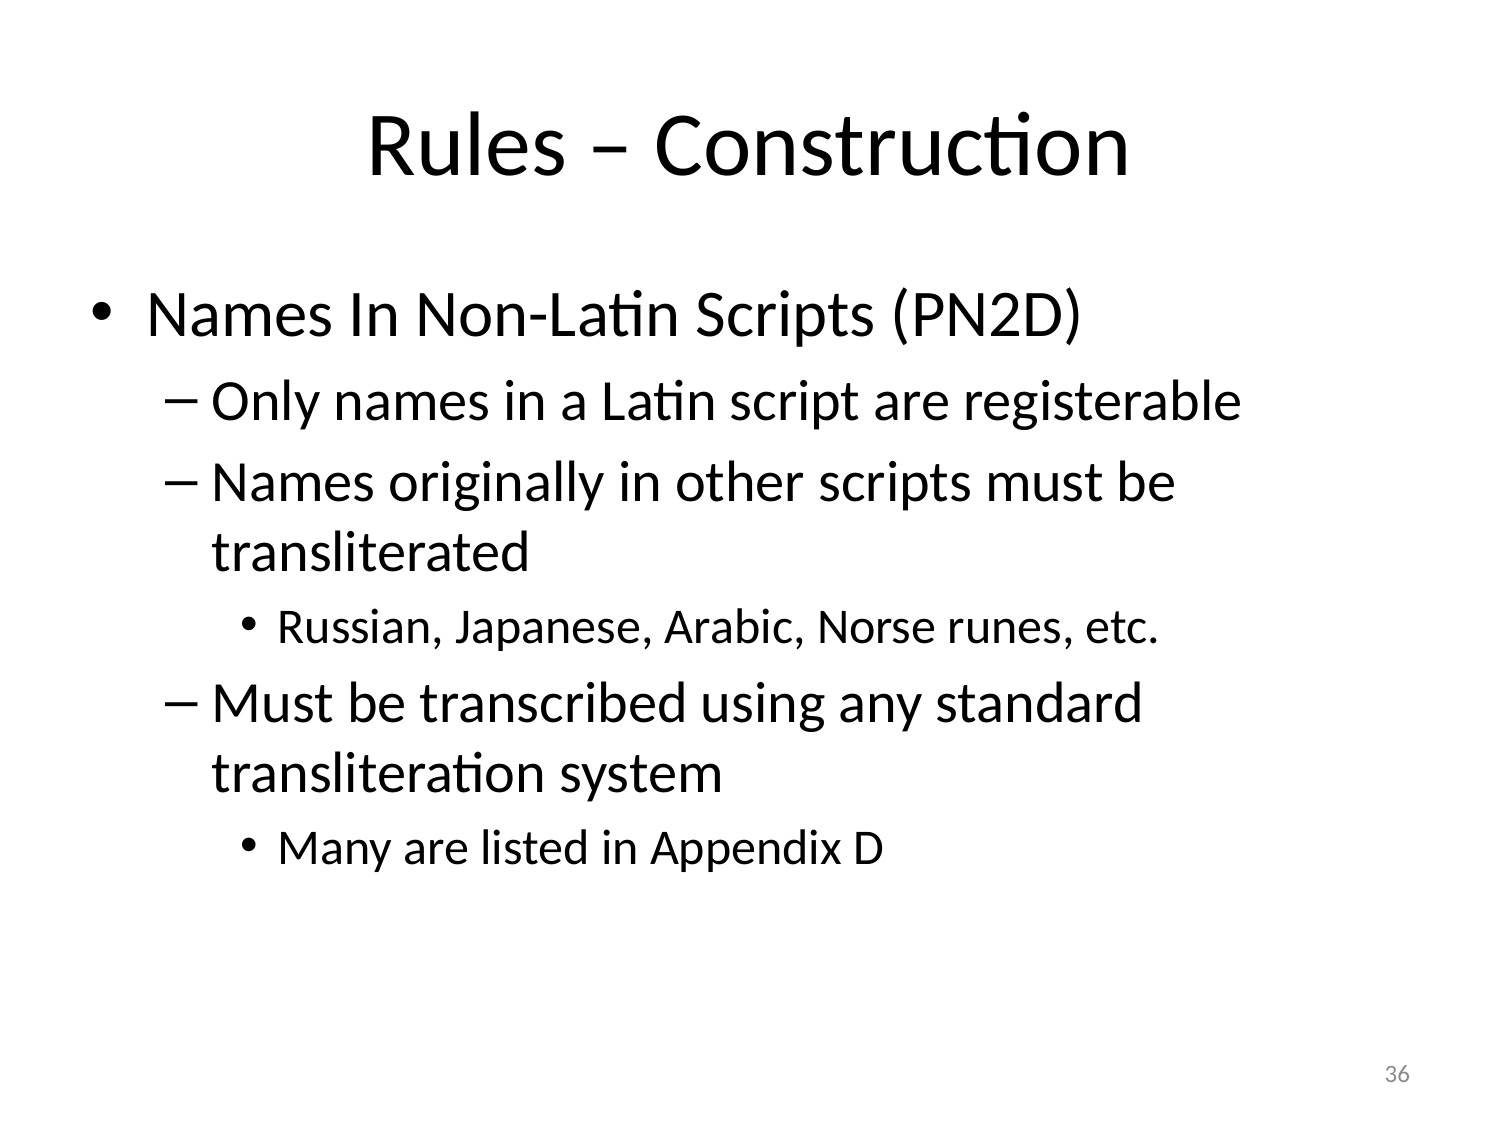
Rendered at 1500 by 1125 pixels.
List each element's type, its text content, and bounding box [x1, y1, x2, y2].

slide_number 36 [1074, 1042, 1425, 1103]
title Rules – Construction [75, 45, 1425, 233]
list Names In Non-Latin Scripts (PN2D) Only names in a Latin script are registerable Names originally in other scripts must be transliterated Russian, Japanese, Arabic, Norse runes, etc. Must be transcribed using any standard transliteration system Many are listed in Appendix D [75, 262, 1425, 1005]
